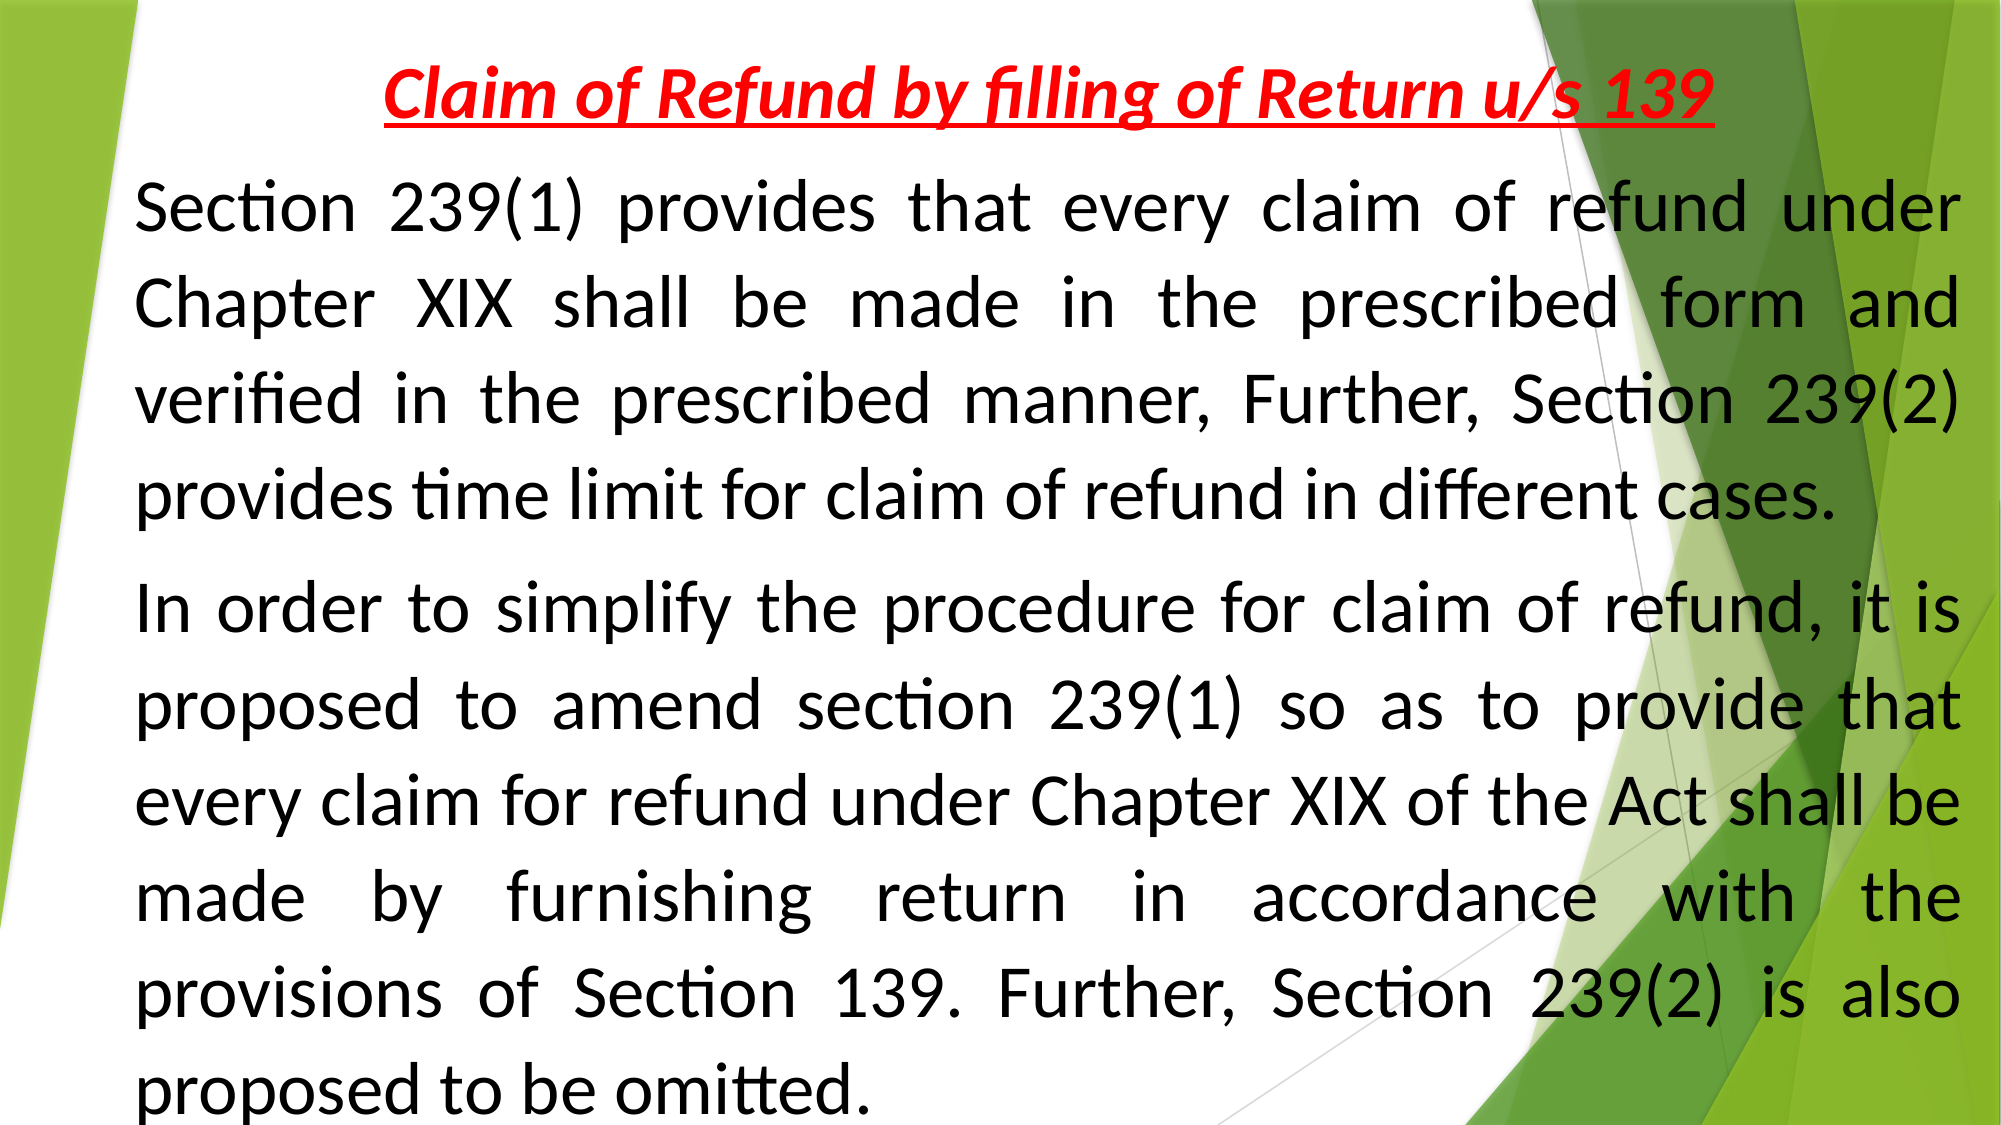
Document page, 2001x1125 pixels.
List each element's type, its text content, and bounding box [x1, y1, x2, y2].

text_box Claim of Refund by filling of Return u/s 139 Section 239(1) provides that every claim of refund under Chapter XIX shall be made in the prescribed form and verified in the prescribed manner, Further, Section 239(2) provides time limit for claim of refund in different cases. In order to simplify the procedure for claim of refund, it is proposed to amend section 239(1) so as to provide that every claim for refund under Chapter XIX of the Act shall be made by furnishing return in accordance with the provisions of Section 139. Further, Section 239(2) is also proposed to be omitted. [119, 29, 1980, 1125]
